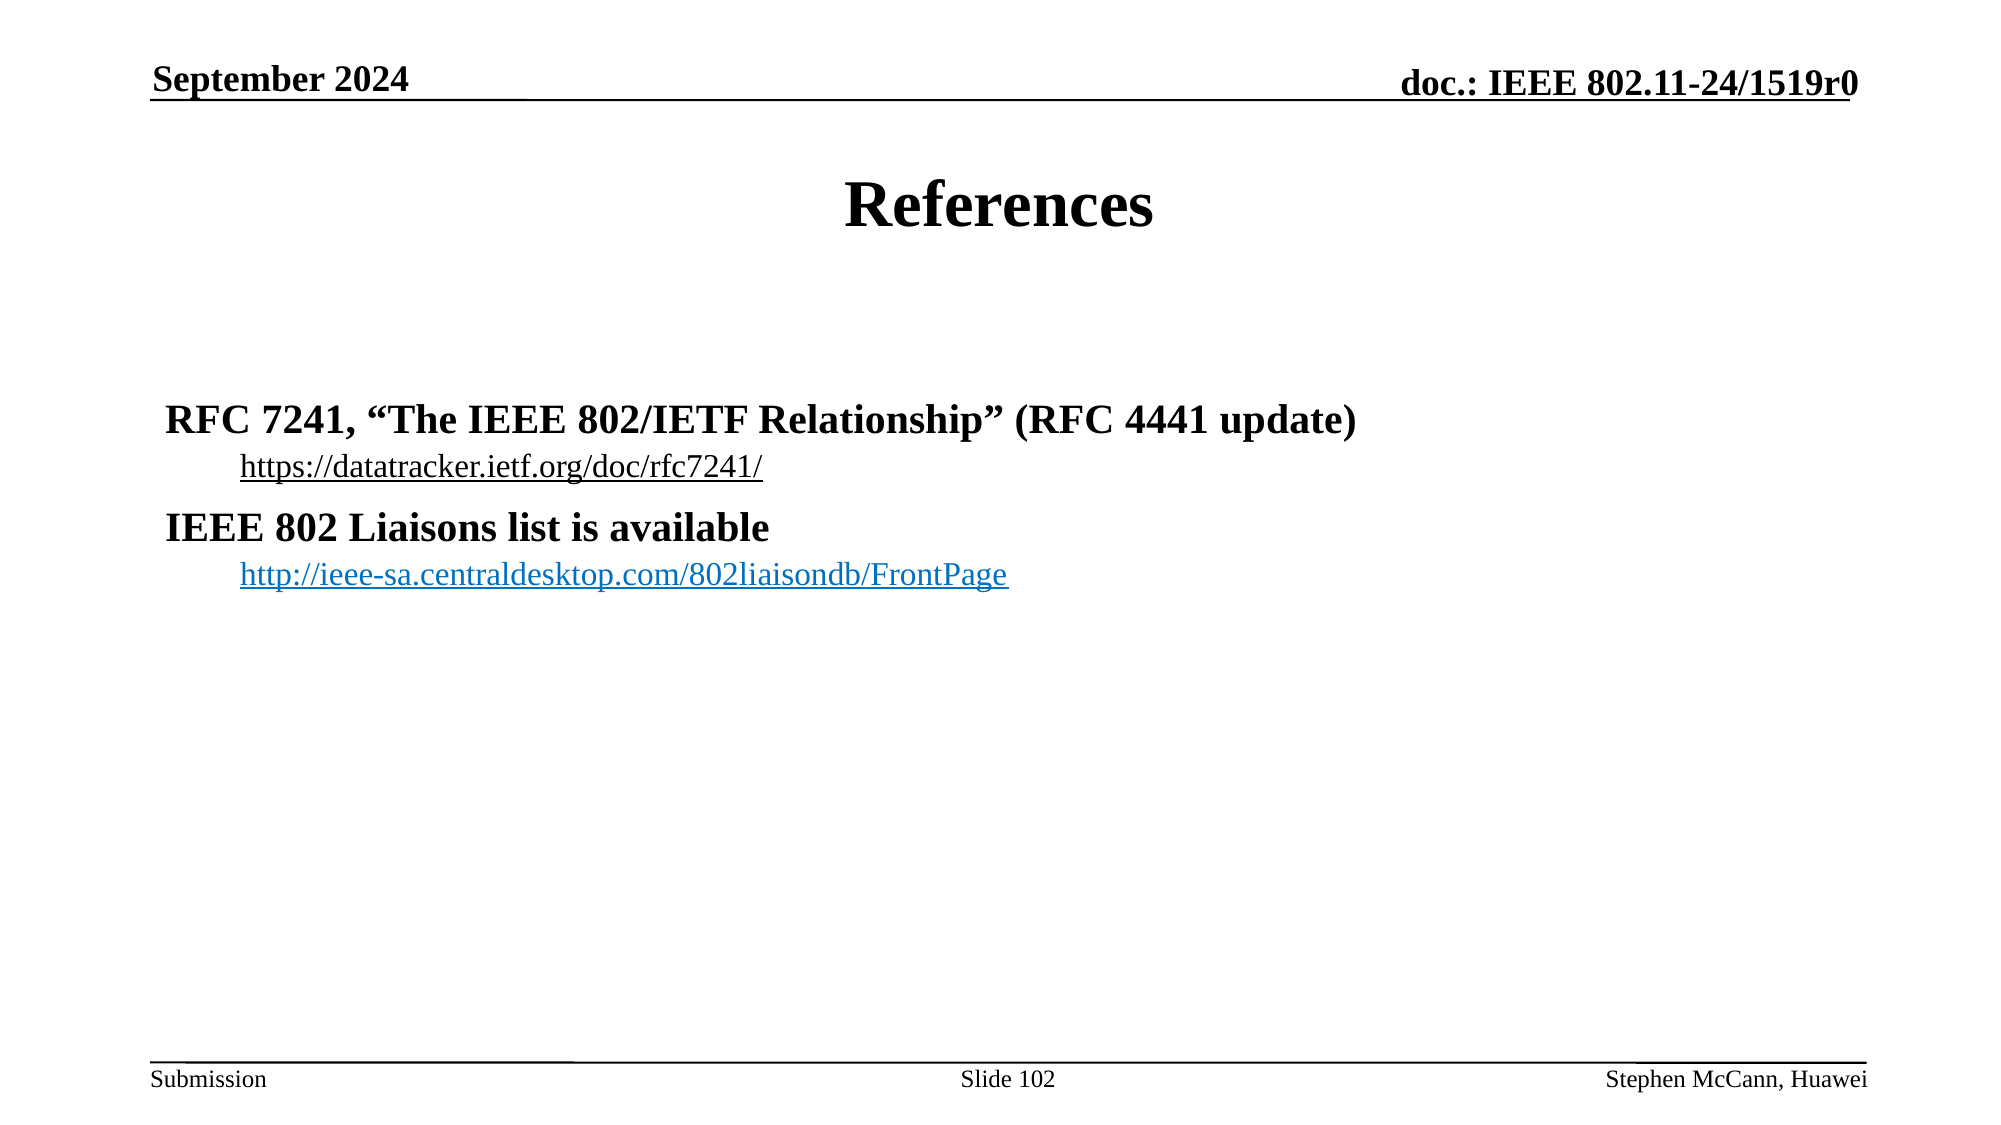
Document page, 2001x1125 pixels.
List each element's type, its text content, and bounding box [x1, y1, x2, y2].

slide_number Slide 102 [950, 1061, 1067, 1123]
title References [149, 112, 1850, 288]
list RFC 7241, “The IEEE 802/IETF Relationship” (RFC 4441 update) https://datatracker.ietf.org/doc/rfc7241/ IEEE 802 Liaisons list is available http://ieee-sa.centraldesktop.com/802liaisondb/FrontPage [149, 324, 1850, 1000]
footer Stephen McCann, Huawei [1171, 1061, 1869, 1093]
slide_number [152, 54, 563, 100]
